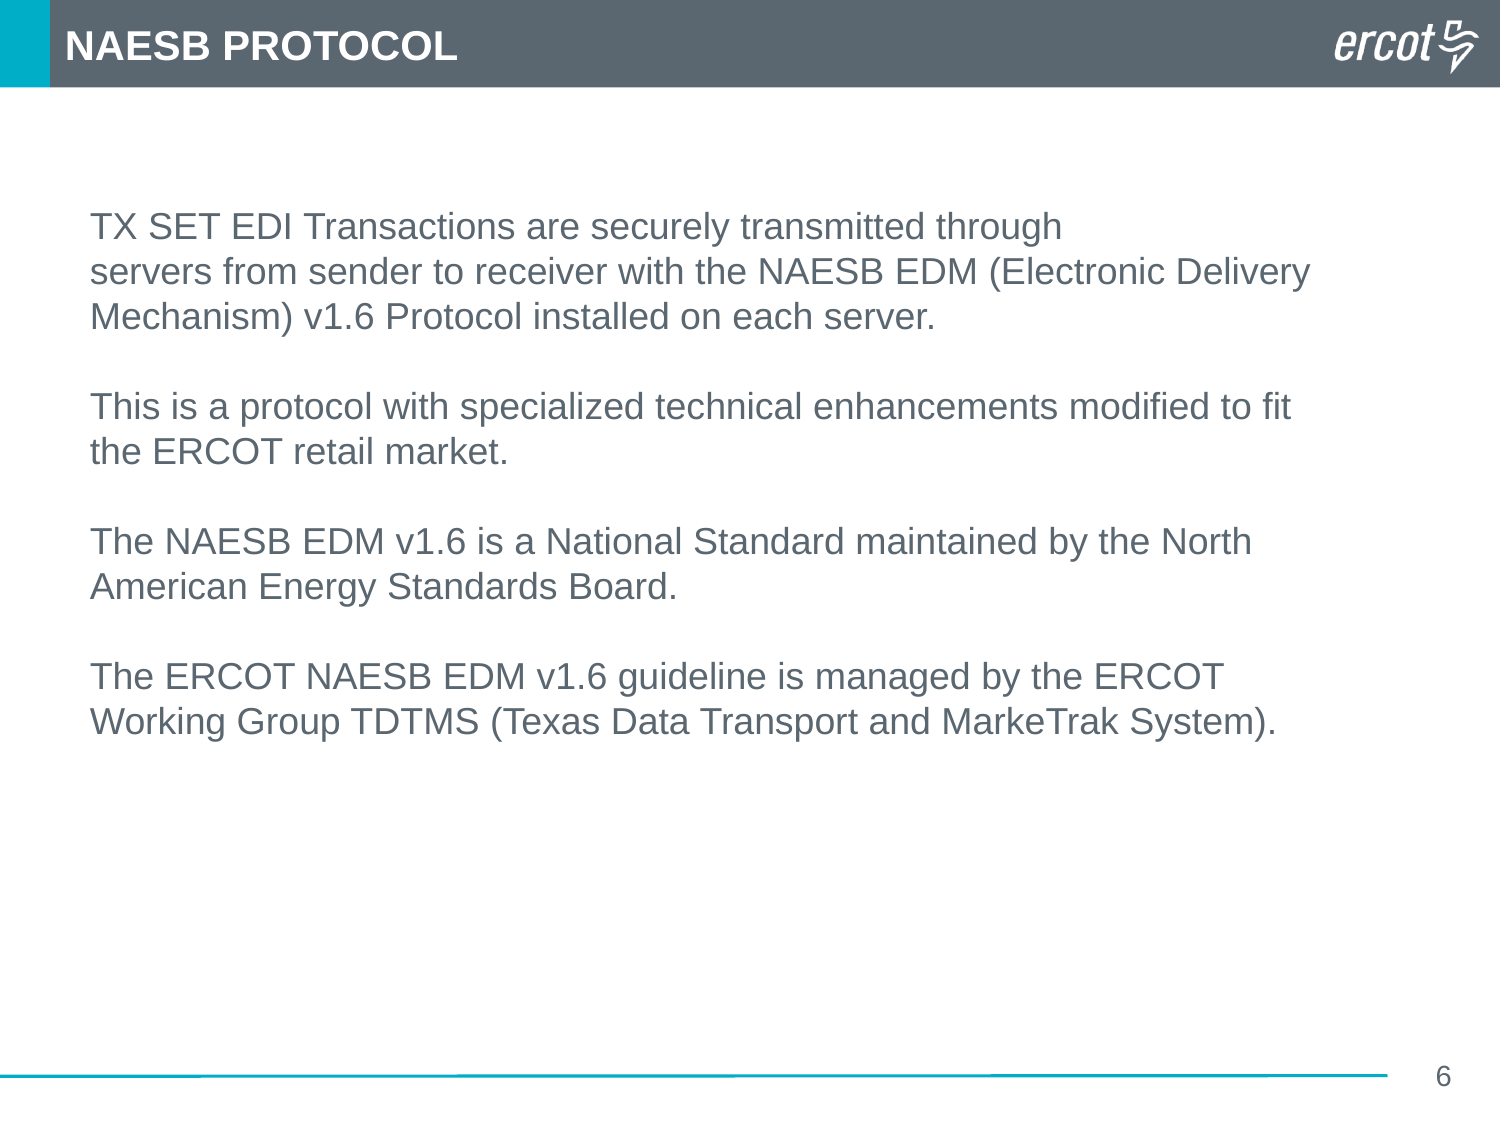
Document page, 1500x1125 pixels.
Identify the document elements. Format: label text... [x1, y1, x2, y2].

text_box TX SET EDI Transactions are securely transmitted through servers from sender to receiver with the NAESB EDM (Electronic Delivery Mechanism) v1.6 Protocol installed on each server. This is a protocol with specialized technical enhancements modified to fit the ERCOT retail market. The NAESB EDM v1.6 is a National Standard maintained by the North American Energy Standards Board. The ERCOT NAESB EDM v1.6 guideline is managed by the ERCOT Working Group TDTMS (Texas Data Transport and MarkeTrak System). [74, 149, 1363, 840]
picture [1325, 6, 1488, 88]
list NAESB PROTOCOL [49, 0, 1310, 87]
